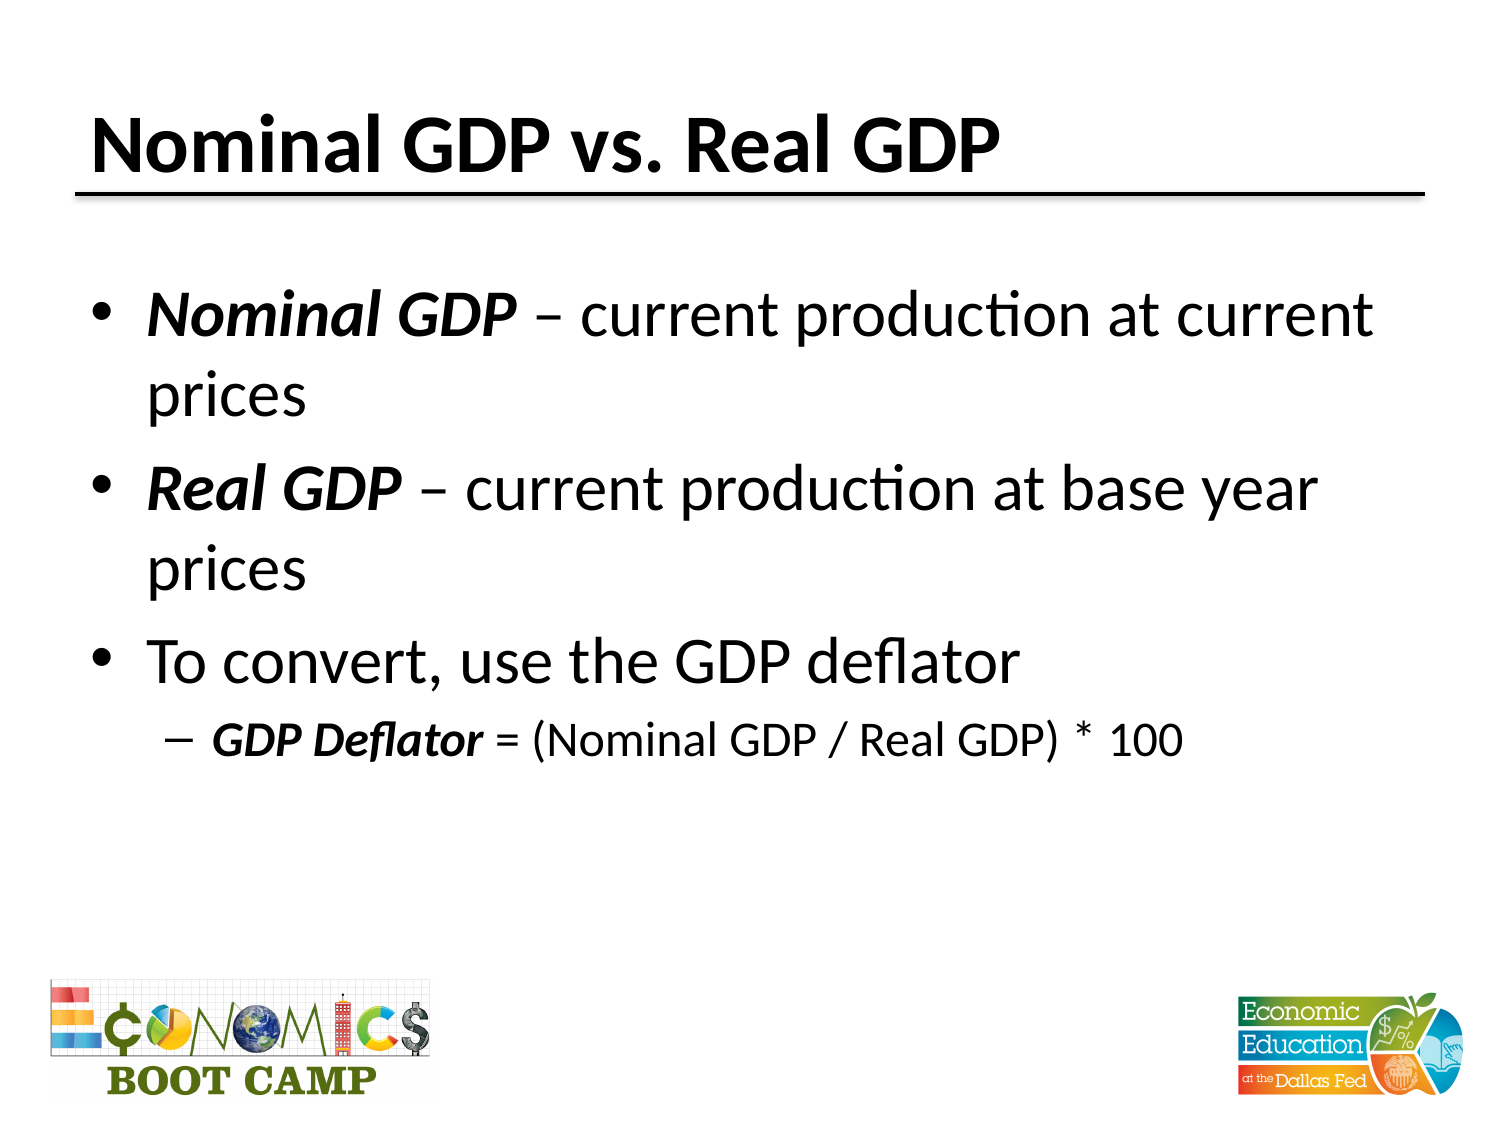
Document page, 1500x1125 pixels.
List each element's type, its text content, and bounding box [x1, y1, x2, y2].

picture [47, 975, 438, 1105]
list Nominal GDP – current production at current prices Real GDP – current production at base year prices To convert, use the GDP deflator GDP Deflator = (Nominal GDP / Real GDP) * 100 [75, 262, 1425, 980]
title Nominal GDP vs. Real GDP [75, 45, 1425, 233]
picture [1231, 987, 1468, 1105]
